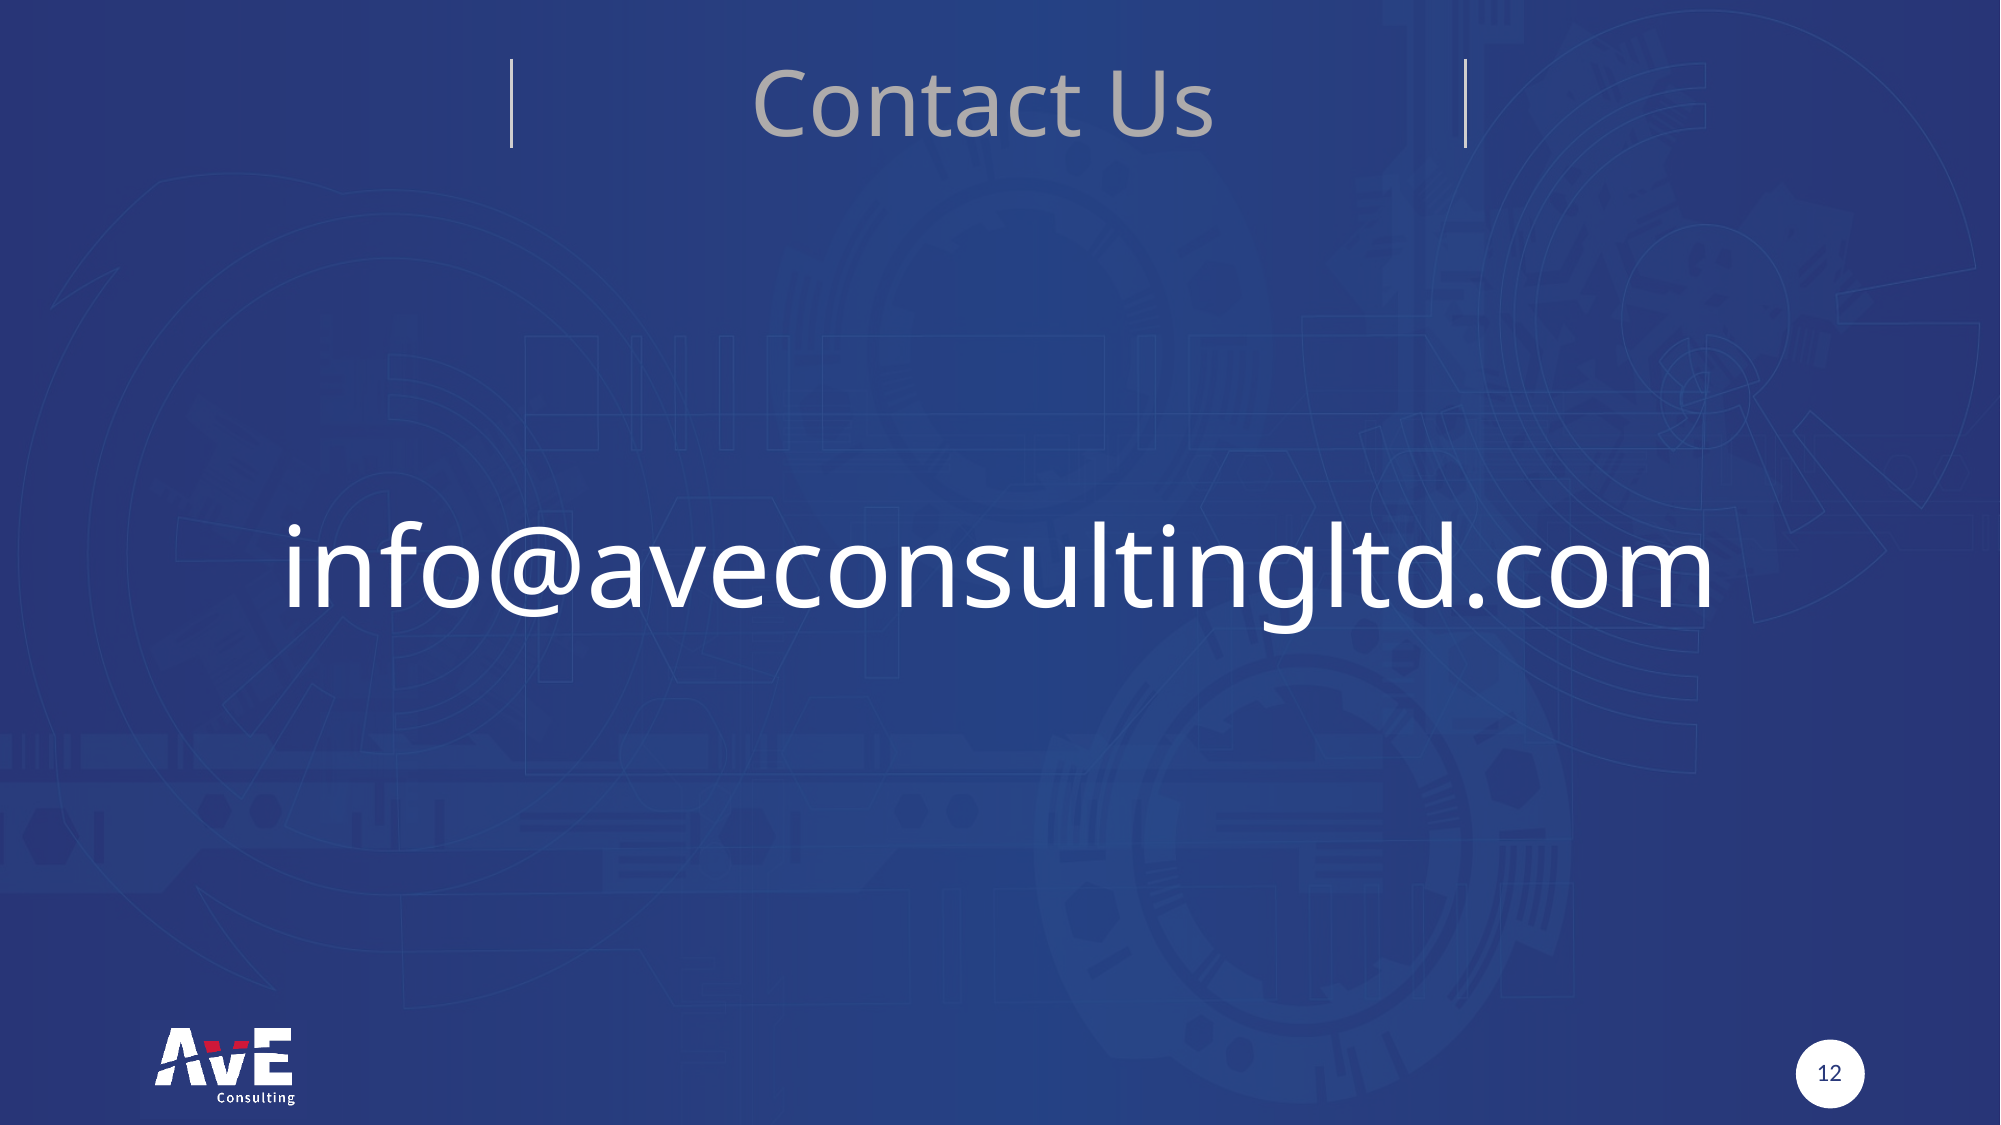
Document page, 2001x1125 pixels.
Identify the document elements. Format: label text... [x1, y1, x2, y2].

slide_number 12 [1788, 1041, 1858, 1102]
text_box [309, 36, 1659, 164]
text_box info@aveconsultingltd.com [257, 487, 1743, 638]
picture [140, 1020, 308, 1119]
